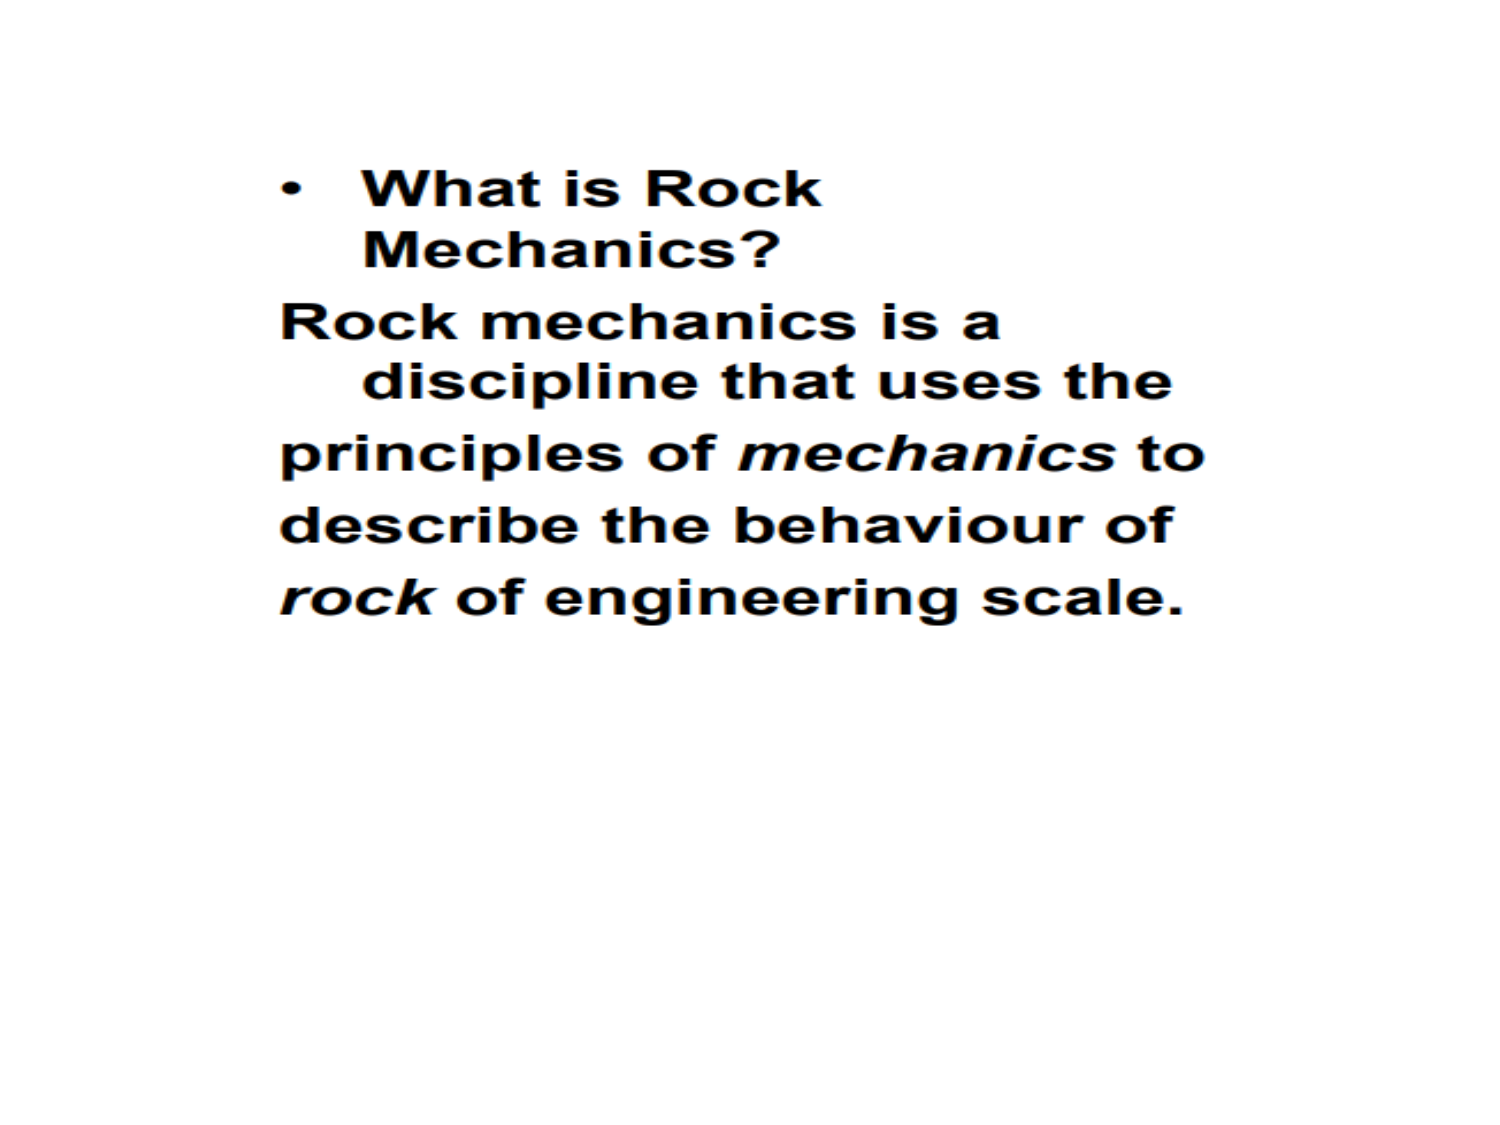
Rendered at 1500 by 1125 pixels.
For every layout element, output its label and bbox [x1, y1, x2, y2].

picture [182, 125, 1247, 654]
